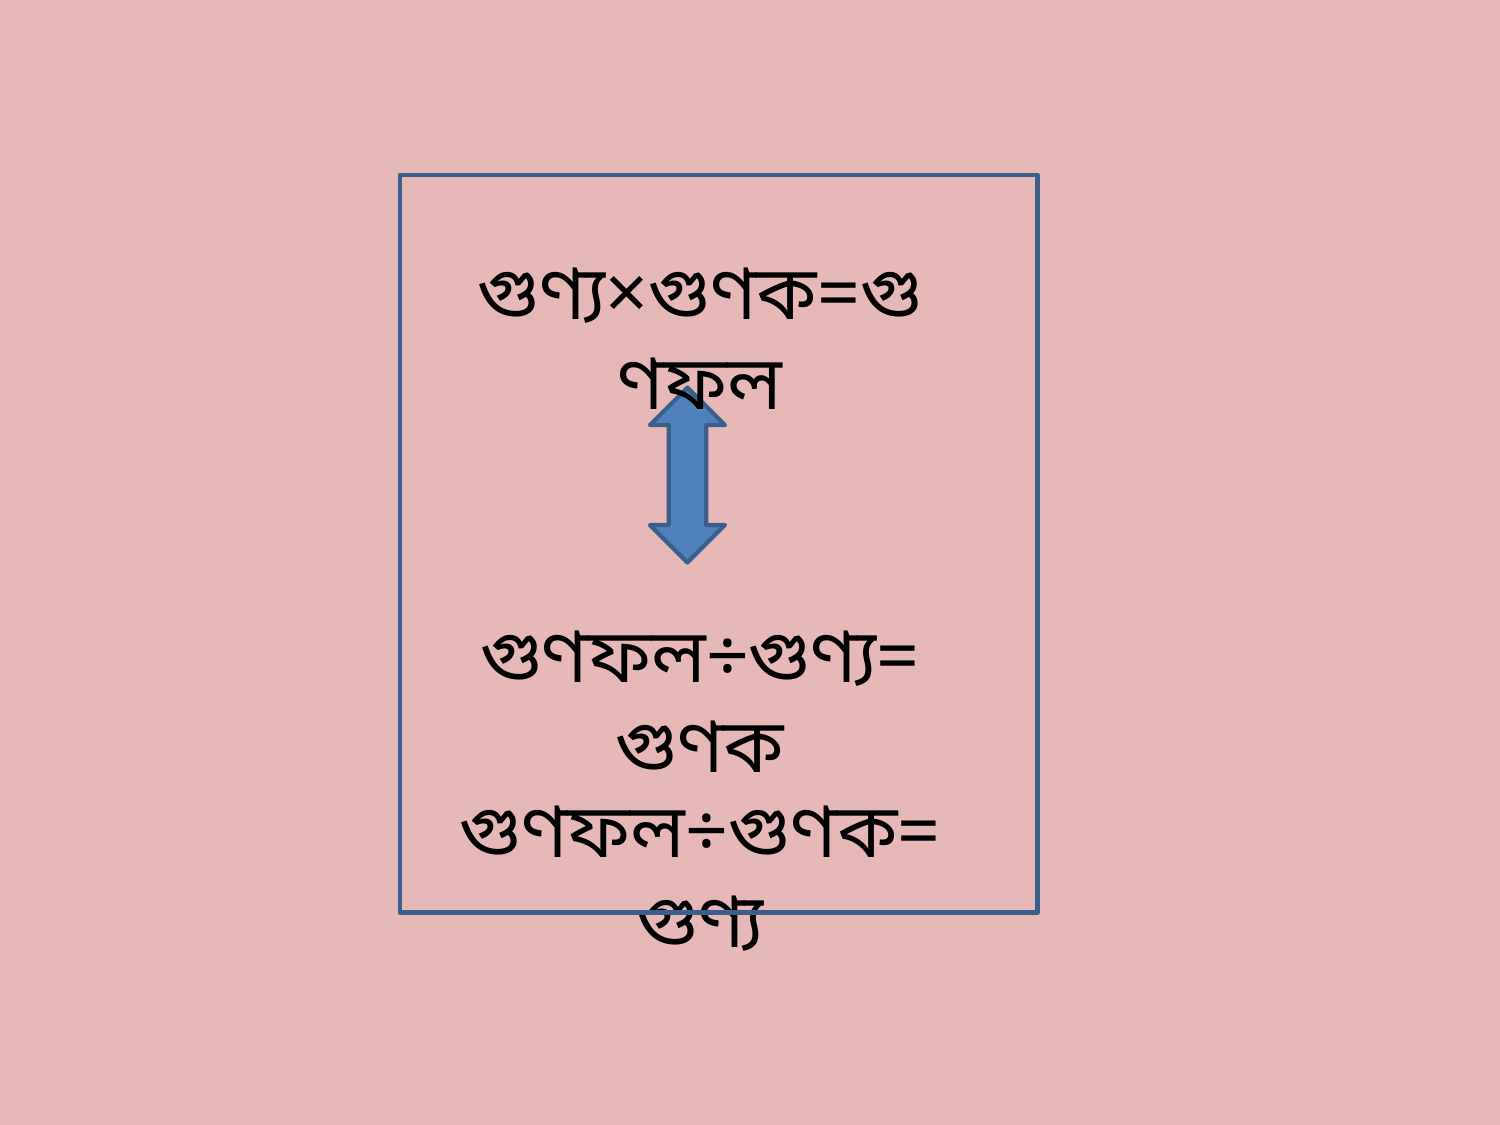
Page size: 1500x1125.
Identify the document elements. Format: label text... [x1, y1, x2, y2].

text_box [398, 173, 1040, 914]
text_box গুণফল÷গুণক=গুণ্য [437, 914, 963, 970]
